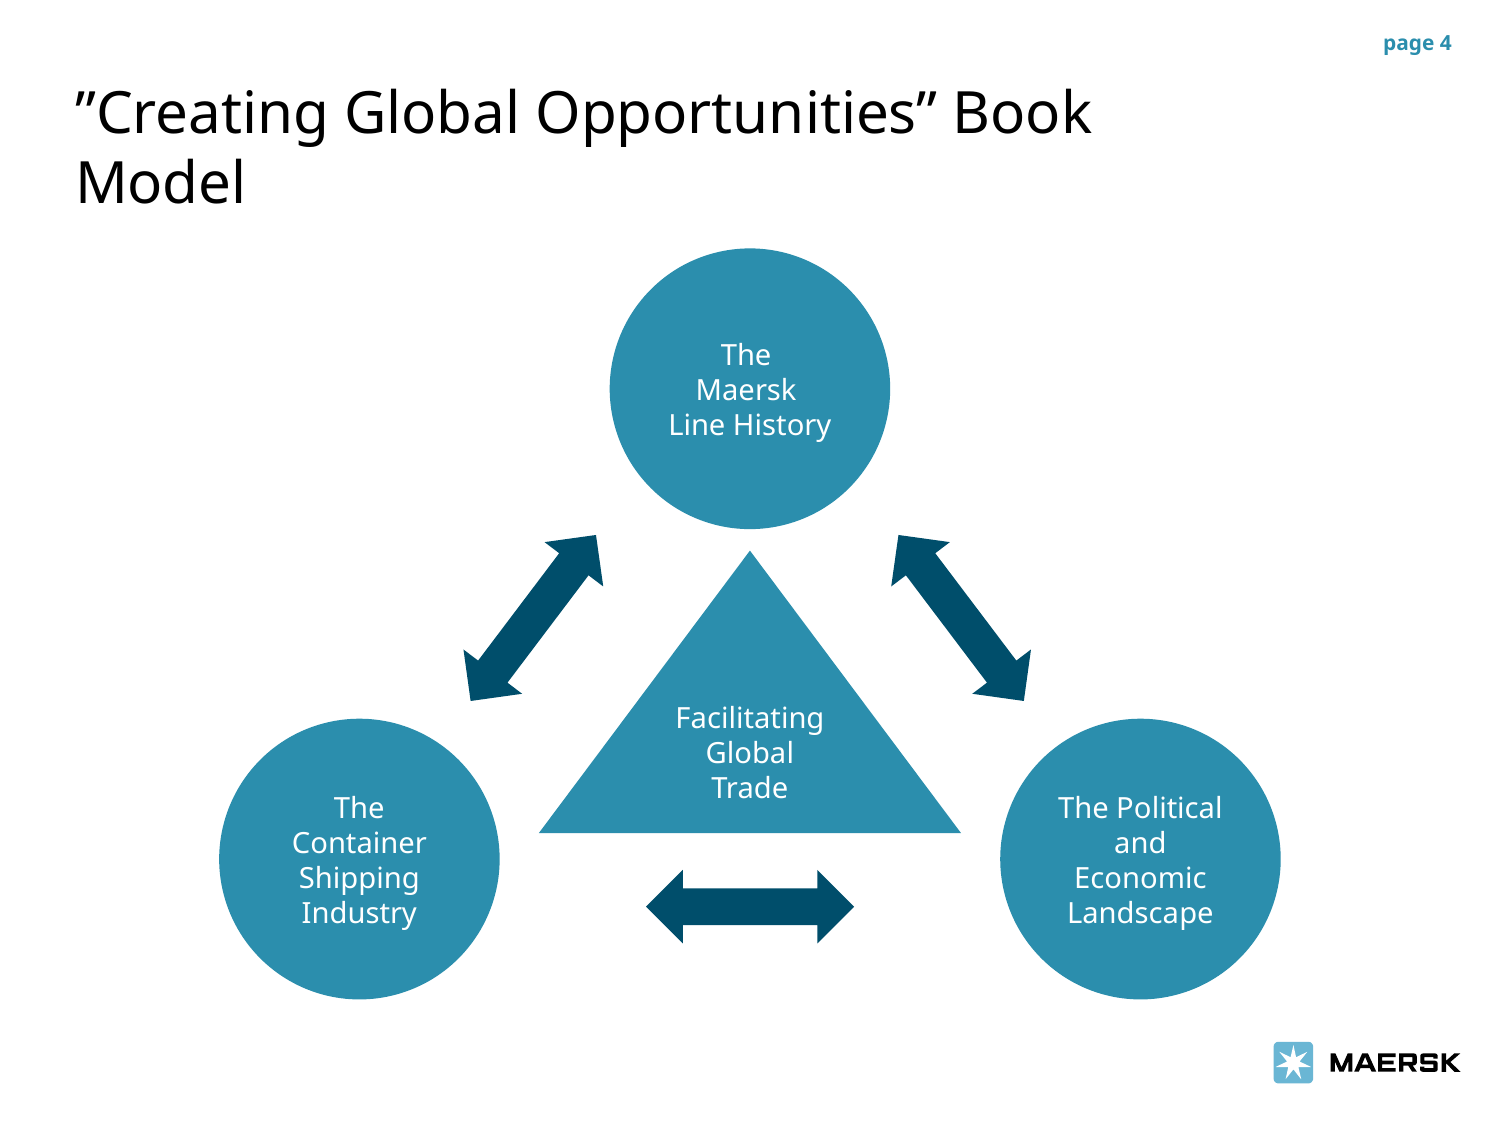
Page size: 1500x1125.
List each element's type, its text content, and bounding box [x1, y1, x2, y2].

text_box The Maersk Line History [607, 246, 893, 532]
text_box Facilitating Global Trade [536, 548, 963, 836]
text_box [643, 868, 857, 946]
text_box [461, 532, 606, 704]
title ”Creating Global Opportunities” Book Model [75, 75, 1236, 232]
text_box [889, 532, 1034, 704]
text_box The Political and Economic Landscape [998, 716, 1283, 1002]
text_box The Container Shipping Industry [217, 716, 502, 1002]
slide_number page 4 [1383, 18, 1496, 68]
